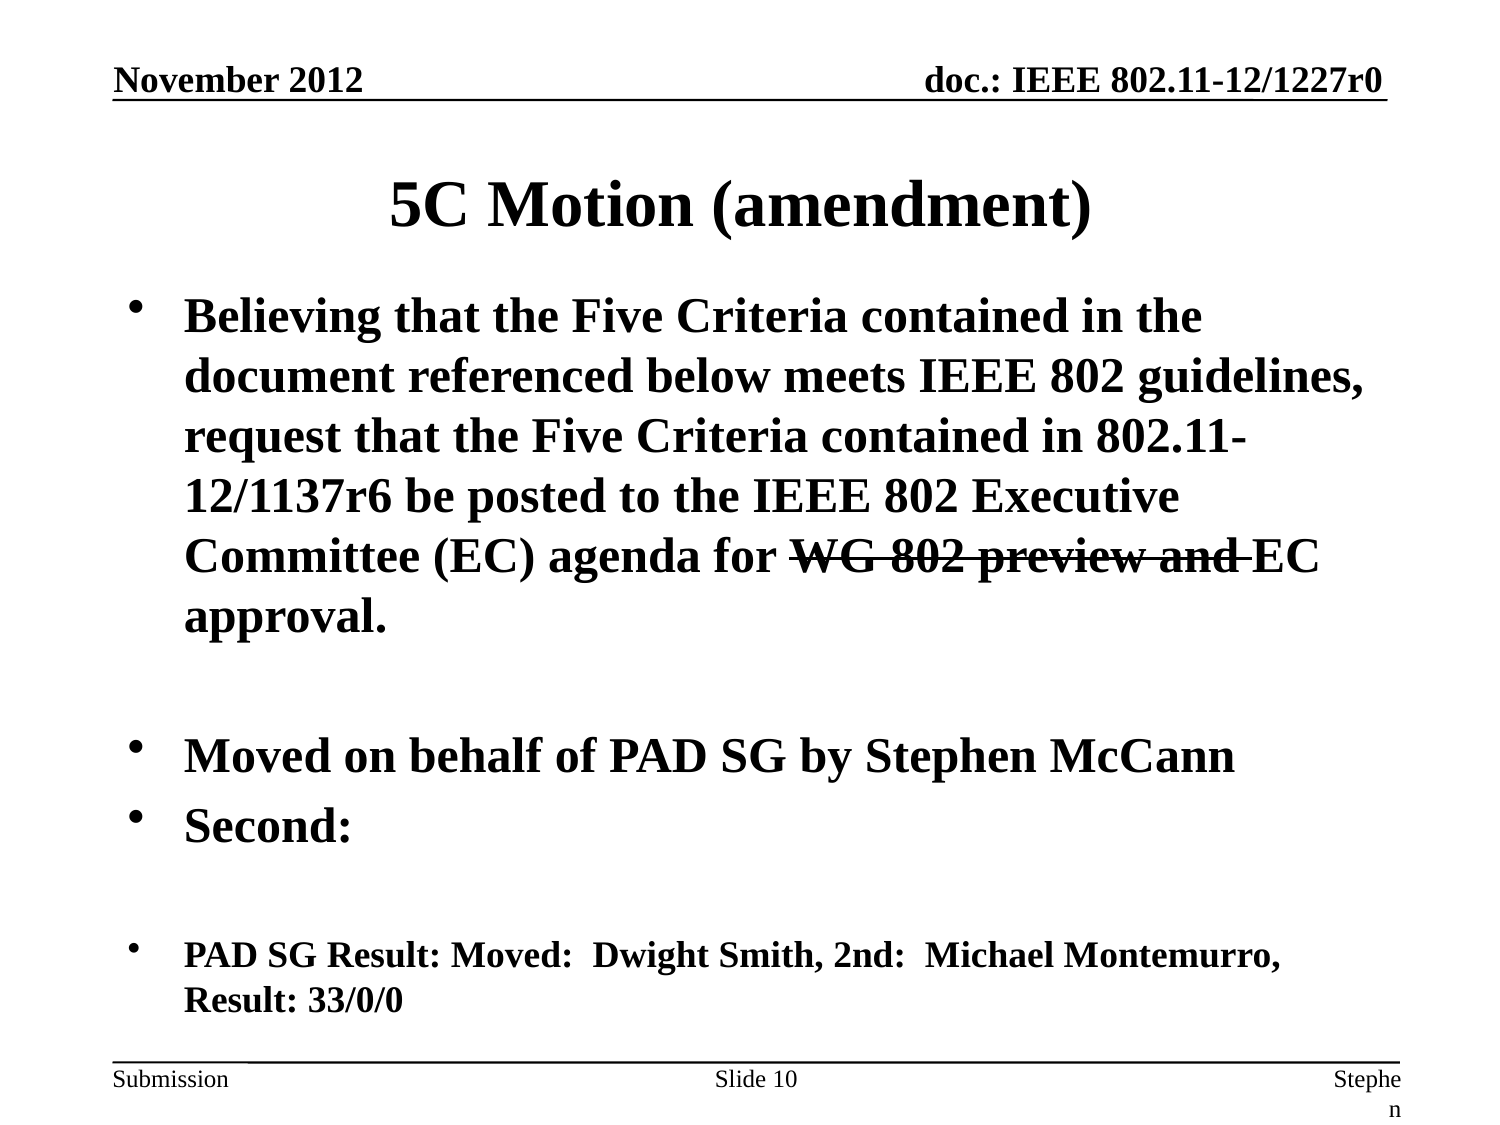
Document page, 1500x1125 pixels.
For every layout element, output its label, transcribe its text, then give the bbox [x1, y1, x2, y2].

footer Stephen McCann, RIM [1324, 1061, 1402, 1093]
list Believing that the Five Criteria contained in the document referenced below meets IEEE 802 guidelines, request that the Five Criteria contained in 802.11-12/1137r6 be posted to the IEEE 802 Executive Committee (EC) agenda for WG 802 preview and EC approval. Moved on behalf of PAD SG by Stephen McCann Second: PAD SG Result: Moved: Dwight Smith, 2nd: Michael Montemurro, Result: 33/0/0 [112, 275, 1388, 1025]
slide_number Slide 10 [712, 1061, 800, 1093]
text_box November 2012 [113, 54, 364, 100]
title 5C Motion (amendment) [112, 112, 1388, 275]
